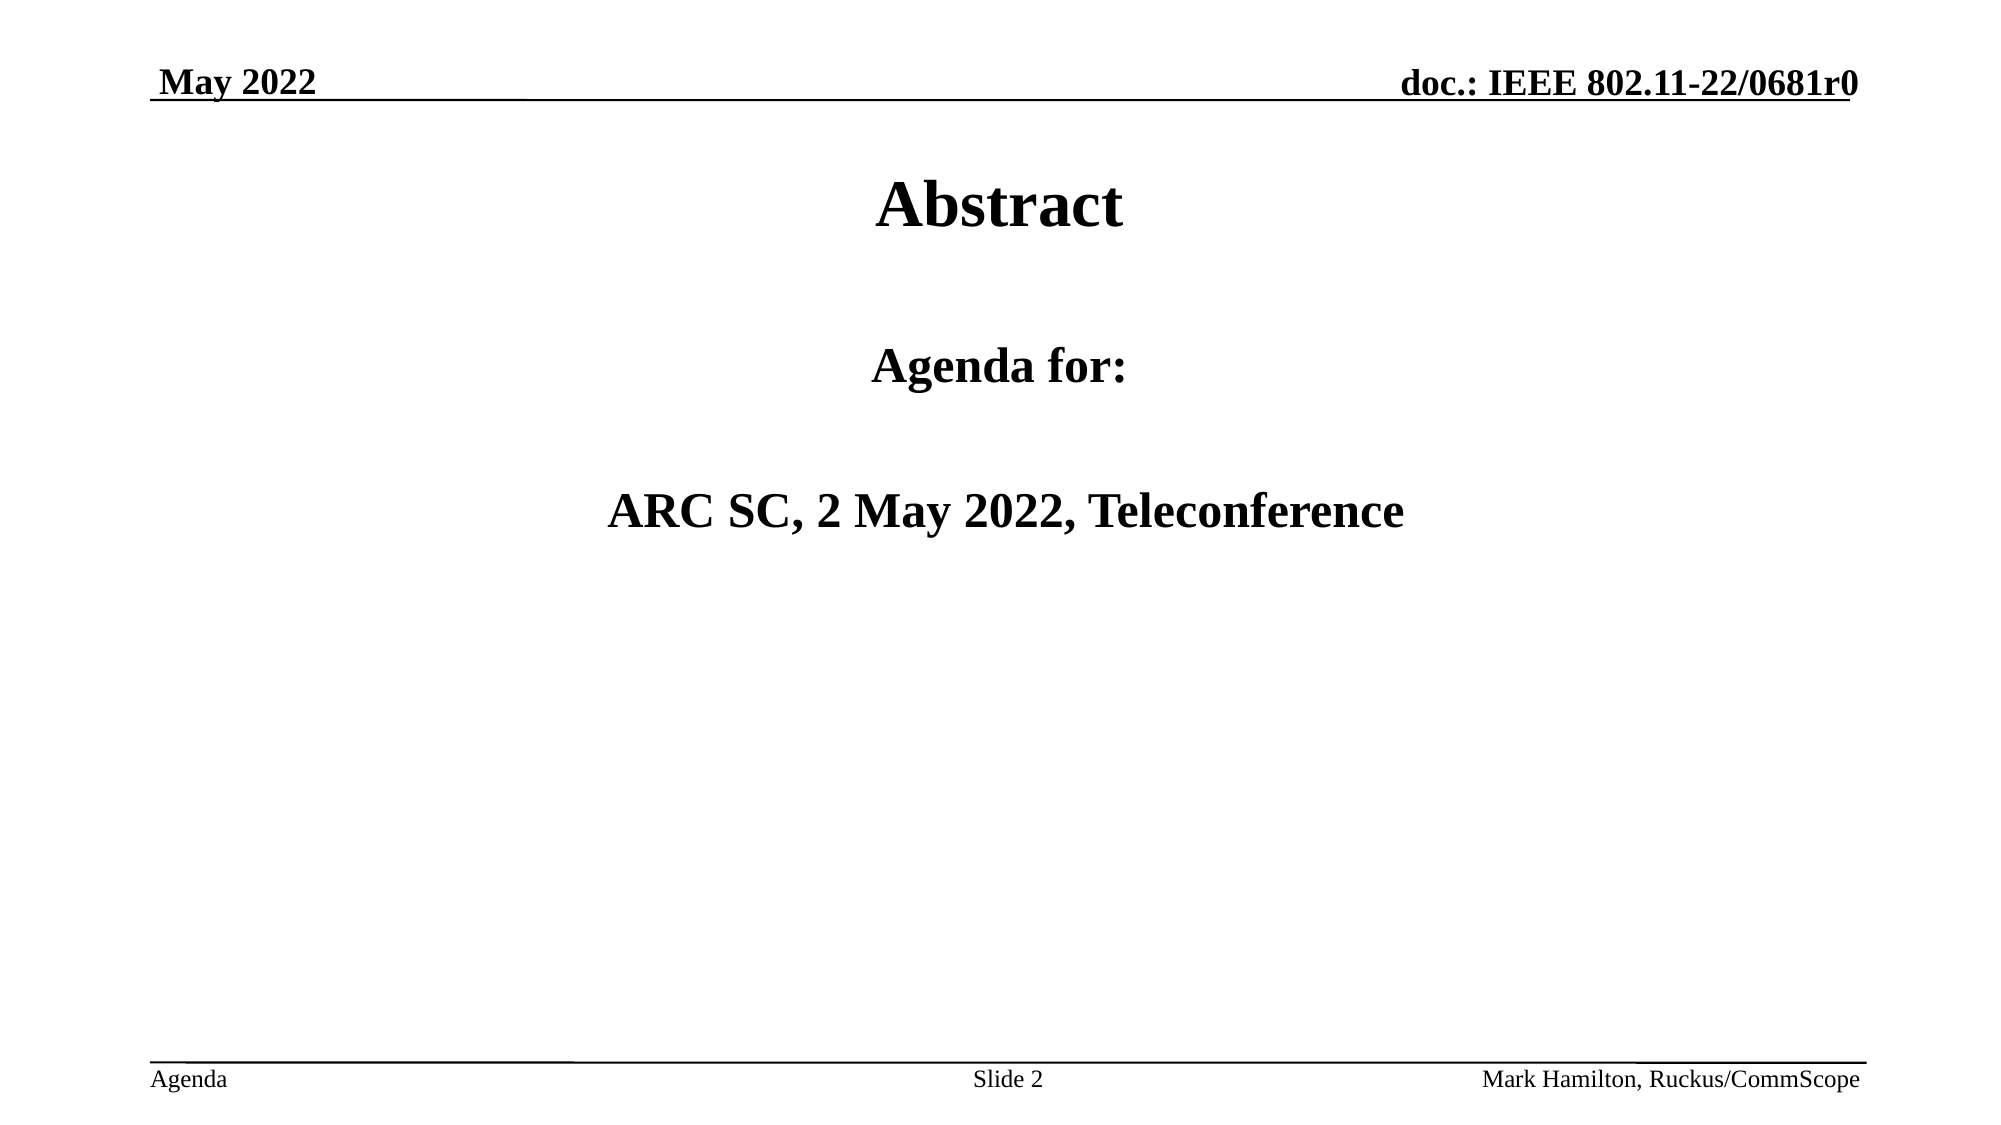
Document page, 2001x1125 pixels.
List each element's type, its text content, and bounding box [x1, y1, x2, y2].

title Abstract [149, 112, 1850, 288]
list Agenda for: ARC SC, 2 May 2022, Teleconference [149, 324, 1850, 1000]
slide_number Slide 2 [950, 1061, 1067, 1123]
